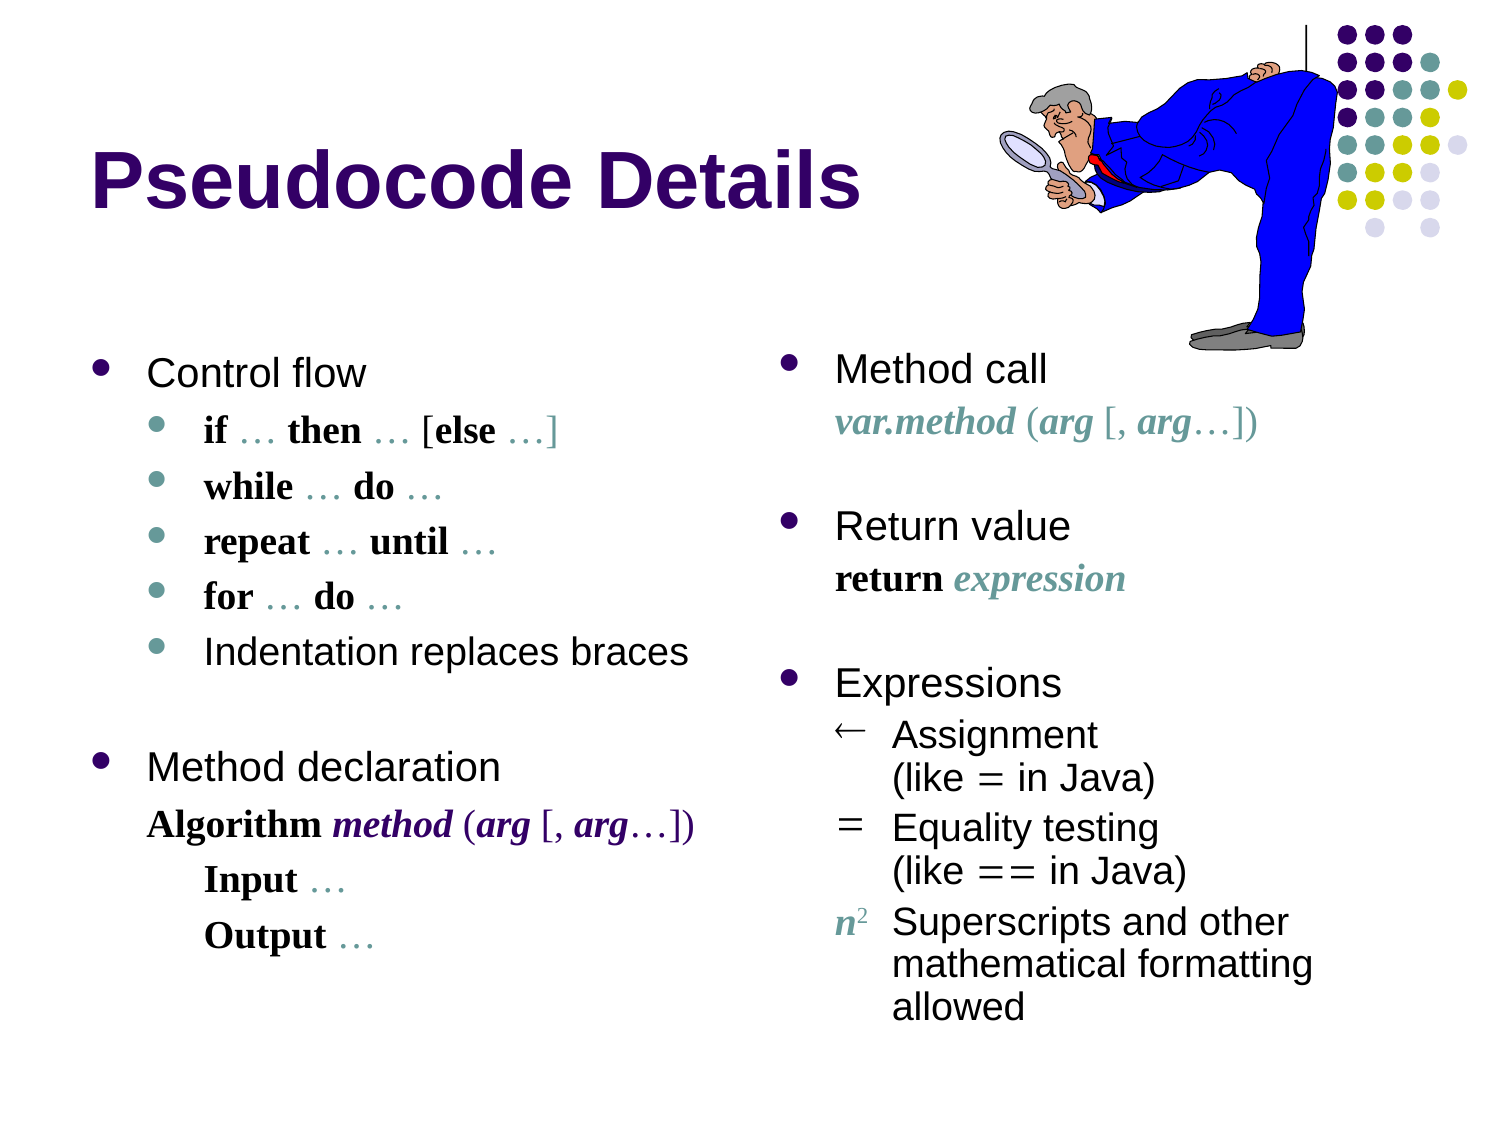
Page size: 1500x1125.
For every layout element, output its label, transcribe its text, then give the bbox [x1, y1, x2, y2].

list Method call var.method (arg [, arg…]) Return value return expression Expressions Assignment (like  in Java) Equality testing (like  in Java) n2 Superscripts and other mathematical formatting allowed [763, 339, 1399, 1050]
list Control flow if … then … [else …] while … do … repeat … until … for … do … Indentation replaces braces Method declaration Algorithm method (arg [, arg…]) Input … Output … [75, 338, 817, 1063]
title Pseudocode Details [75, 20, 1313, 233]
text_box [999, 62, 1338, 350]
